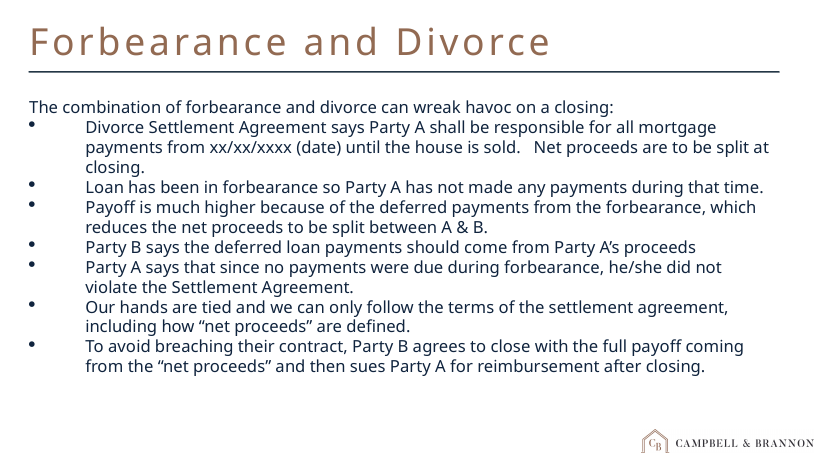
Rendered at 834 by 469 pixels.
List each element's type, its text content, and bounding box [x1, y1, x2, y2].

text_box Forbearance and Divorce [29, 21, 780, 63]
text_box The combination of forbearance and divorce can wreak havoc on a closing: Divorce Settlement Agreement says Party A shall be responsible for all mortgage payments from xx/xx/xxxx (date) until the house is sold. Net proceeds are to be split at closing. Loan has been in forbearance so Party A has not made any payments during that time. Payoff is much higher because of the deferred payments from the forbearance, which reduces the net proceeds to be split between A & B. Party B says the deferred loan payments should come from Party A’s proceeds Party A says that since no payments were due during forbearance, he/she did not violate the Settlement Agreement. Our hands are tied and we can only follow the terms of the settlement agreement, including how “net proceeds” are defined. To avoid breaching their contract, Party B agrees to close with the full payoff coming from the “net proceeds” and then sues Party A for reimbursement after closing. [29, 96, 780, 377]
picture [641, 429, 815, 453]
